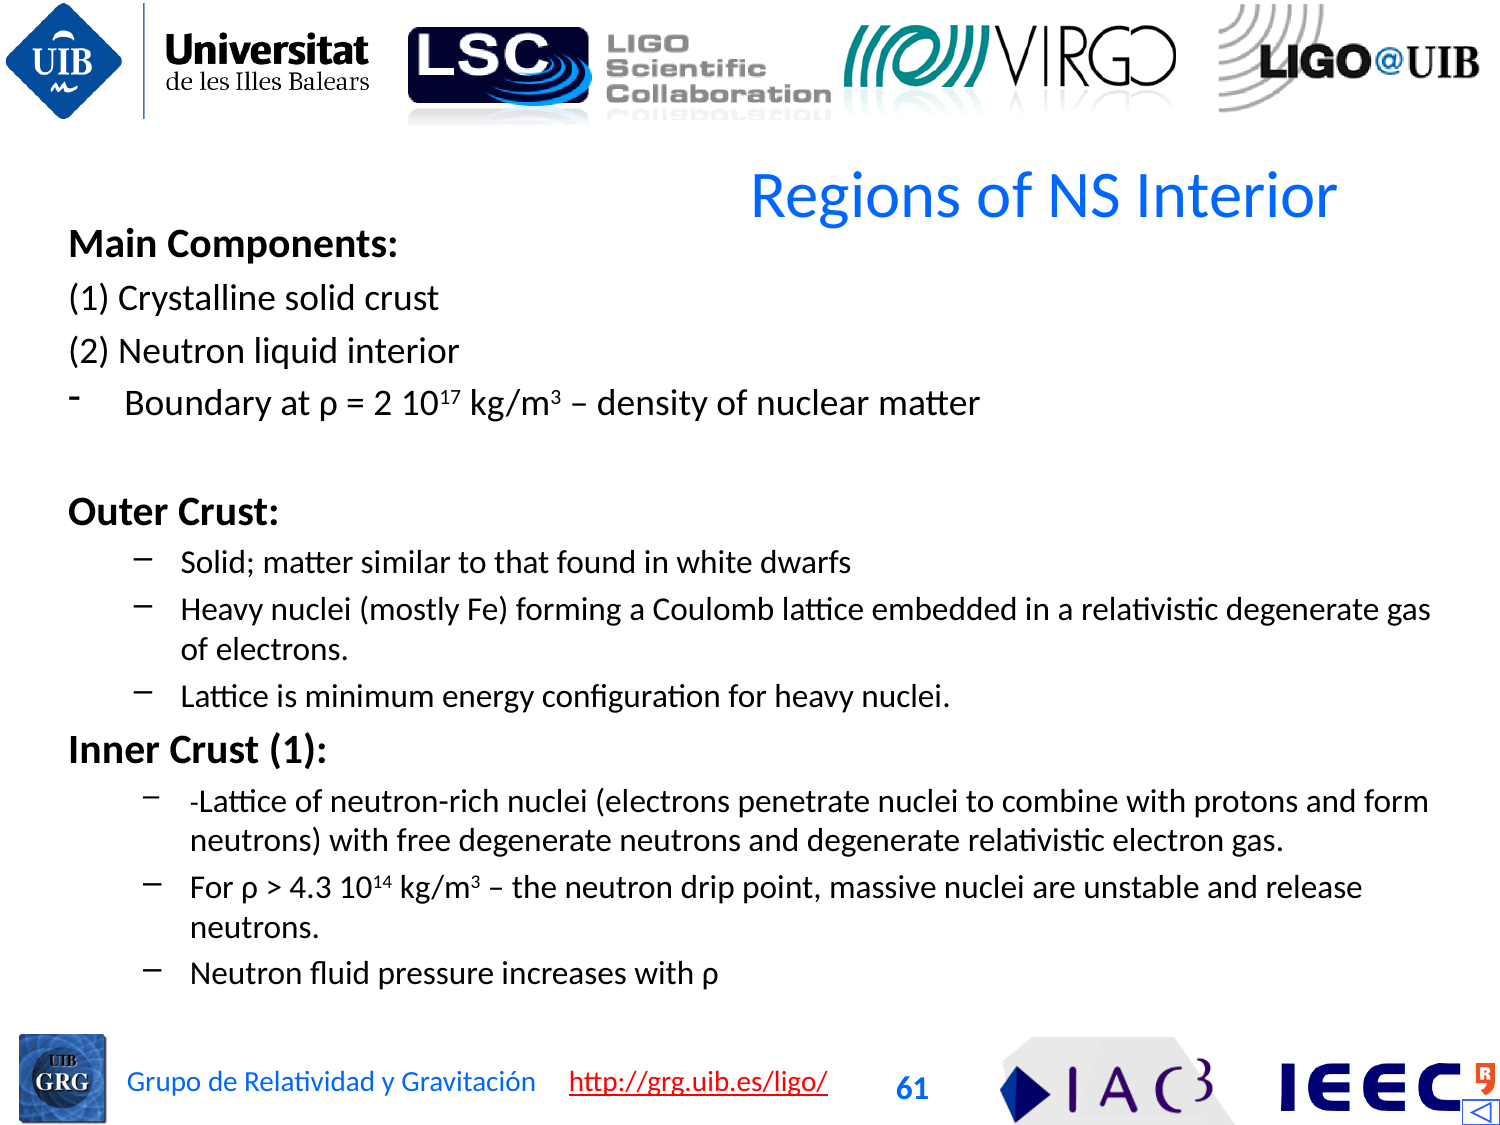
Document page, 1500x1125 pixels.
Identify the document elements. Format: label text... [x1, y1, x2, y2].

picture [1281, 1063, 1495, 1111]
picture [998, 1094, 1247, 1125]
picture [844, 25, 1176, 116]
picture [1198, 0, 1495, 139]
list Main Components: (1) Crystalline solid crust (2) Neutron liquid interior Boundary at ρ = 2 1017 kg/m3 – density of nuclear matter Outer Crust: Solid; matter similar to that found in white dwarfs Heavy nuclei (mostly Fe) forming a Coulomb lattice embedded in a relativistic degenerate gas of electrons. Lattice is minimum energy configuration for heavy nuclei. Inner Crust (1): -Lattice of neutron-rich nuclei (electrons penetrate nuclei to combine with protons and form neutrons) with free degenerate neutrons and degenerate relativistic electron gas. For ρ > 4.3 1014 kg/m3 – the neutron drip point, massive nuclei are unstable and release neutrons. Neutron fluid pressure increases with ρ [53, 208, 1471, 1094]
title Regions of NS Interior [631, 137, 1459, 208]
text_box 61 [756, 1058, 1069, 1118]
picture [395, 0, 840, 126]
picture [5, 3, 369, 119]
picture [19, 1034, 108, 1125]
